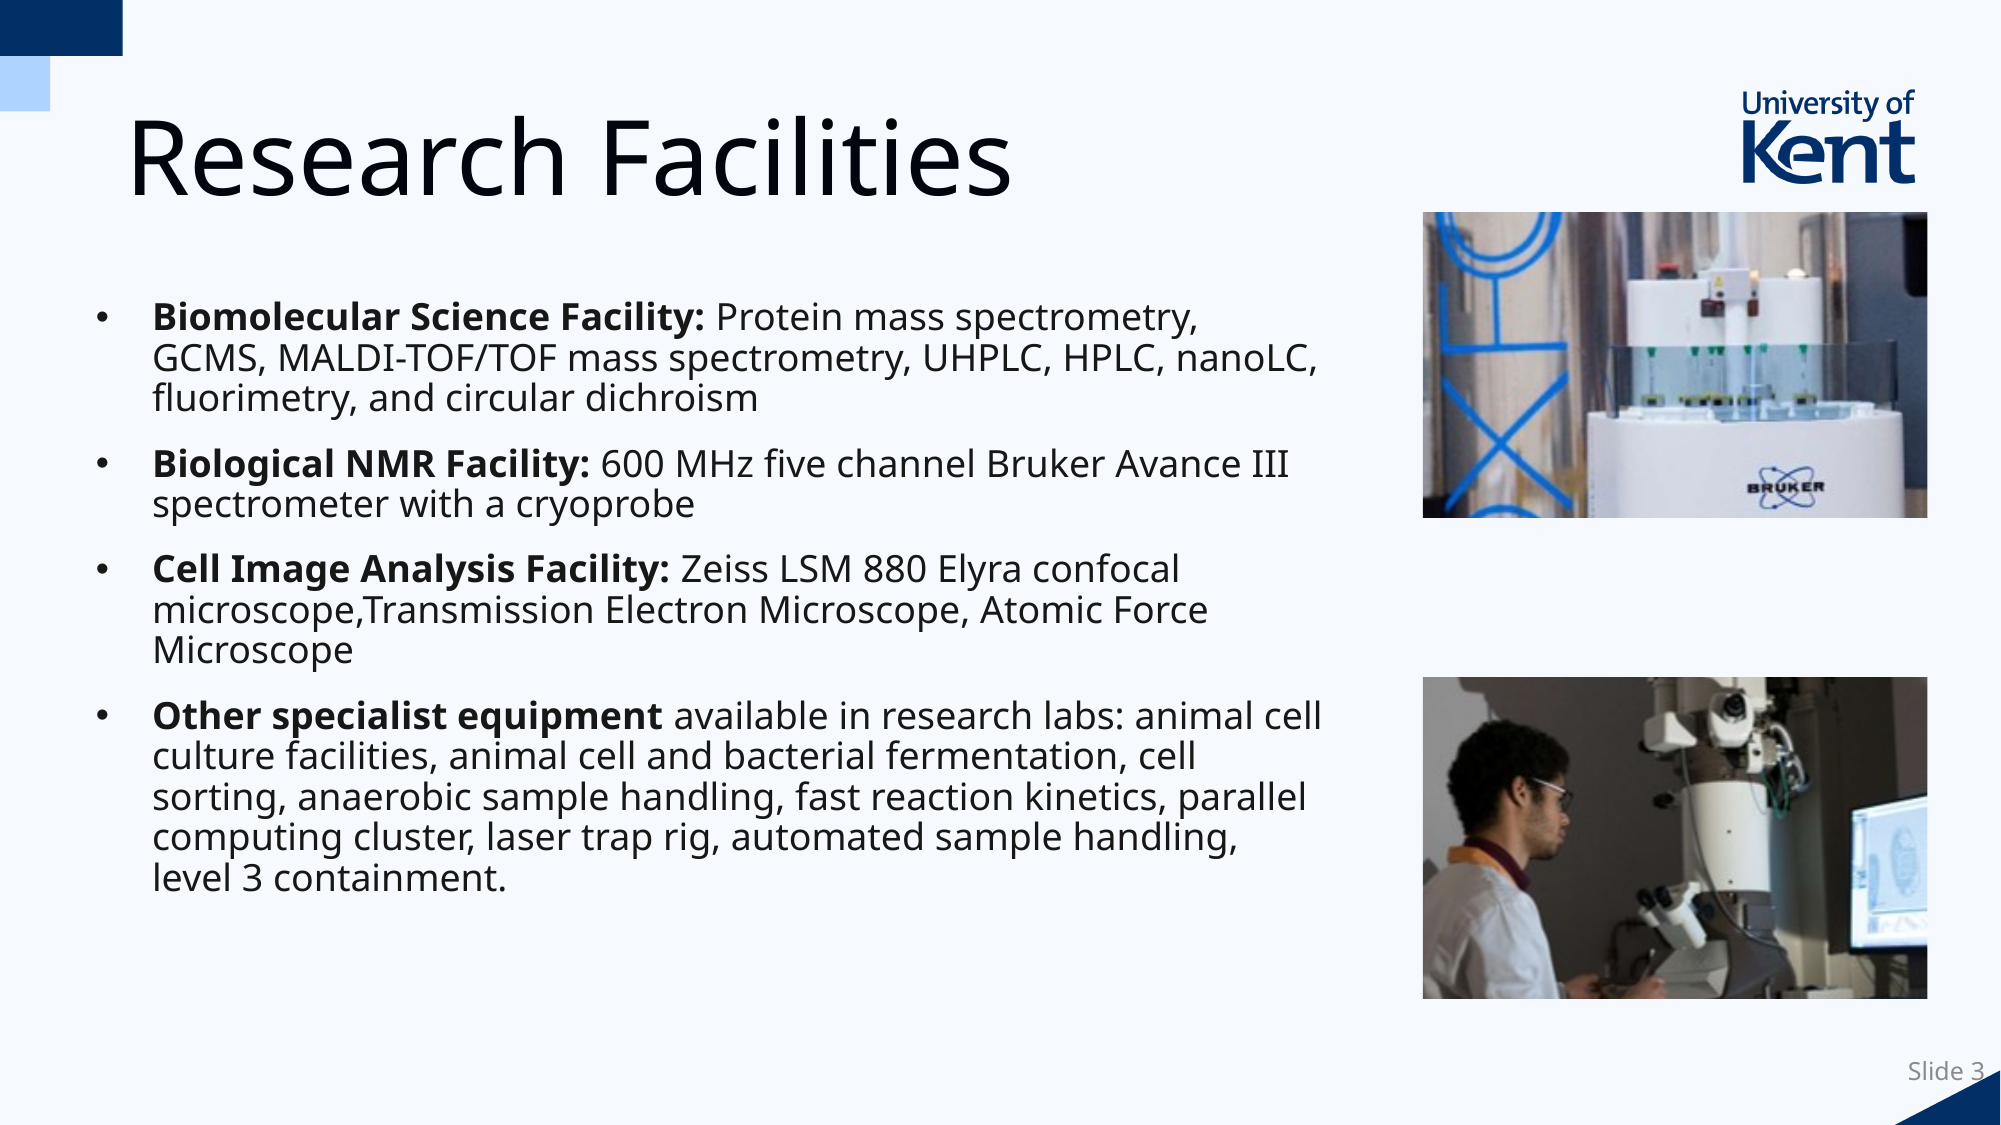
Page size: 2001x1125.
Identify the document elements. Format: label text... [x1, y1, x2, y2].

list Biomolecular Science Facility: Protein mass spectrometry, GCMS, MALDI-TOF/TOF mass spectrometry, UHPLC, HPLC, nanoLC, fluorimetry, and circular dichroism Biological NMR Facility: 600 MHz five channel Bruker Avance III spectrometer with a cryoprobe Cell Image Analysis Facility: Zeiss LSM 880 Elyra confocal microscope,Transmission Electron Microscope, Atomic Force Microscope Other specialist equipment available in research labs: animal cell culture facilities, animal cell and bacterial fermentation, cell sorting, anaerobic sample handling, fast reaction kinetics, parallel computing cluster, laser trap rig, automated sample handling, level 3 containment. [80, 290, 1340, 999]
title Research Facilities [110, 97, 1310, 205]
picture [1422, 212, 1928, 518]
slide_number Slide 3 [1550, 1042, 2000, 1103]
picture [1422, 677, 1928, 999]
